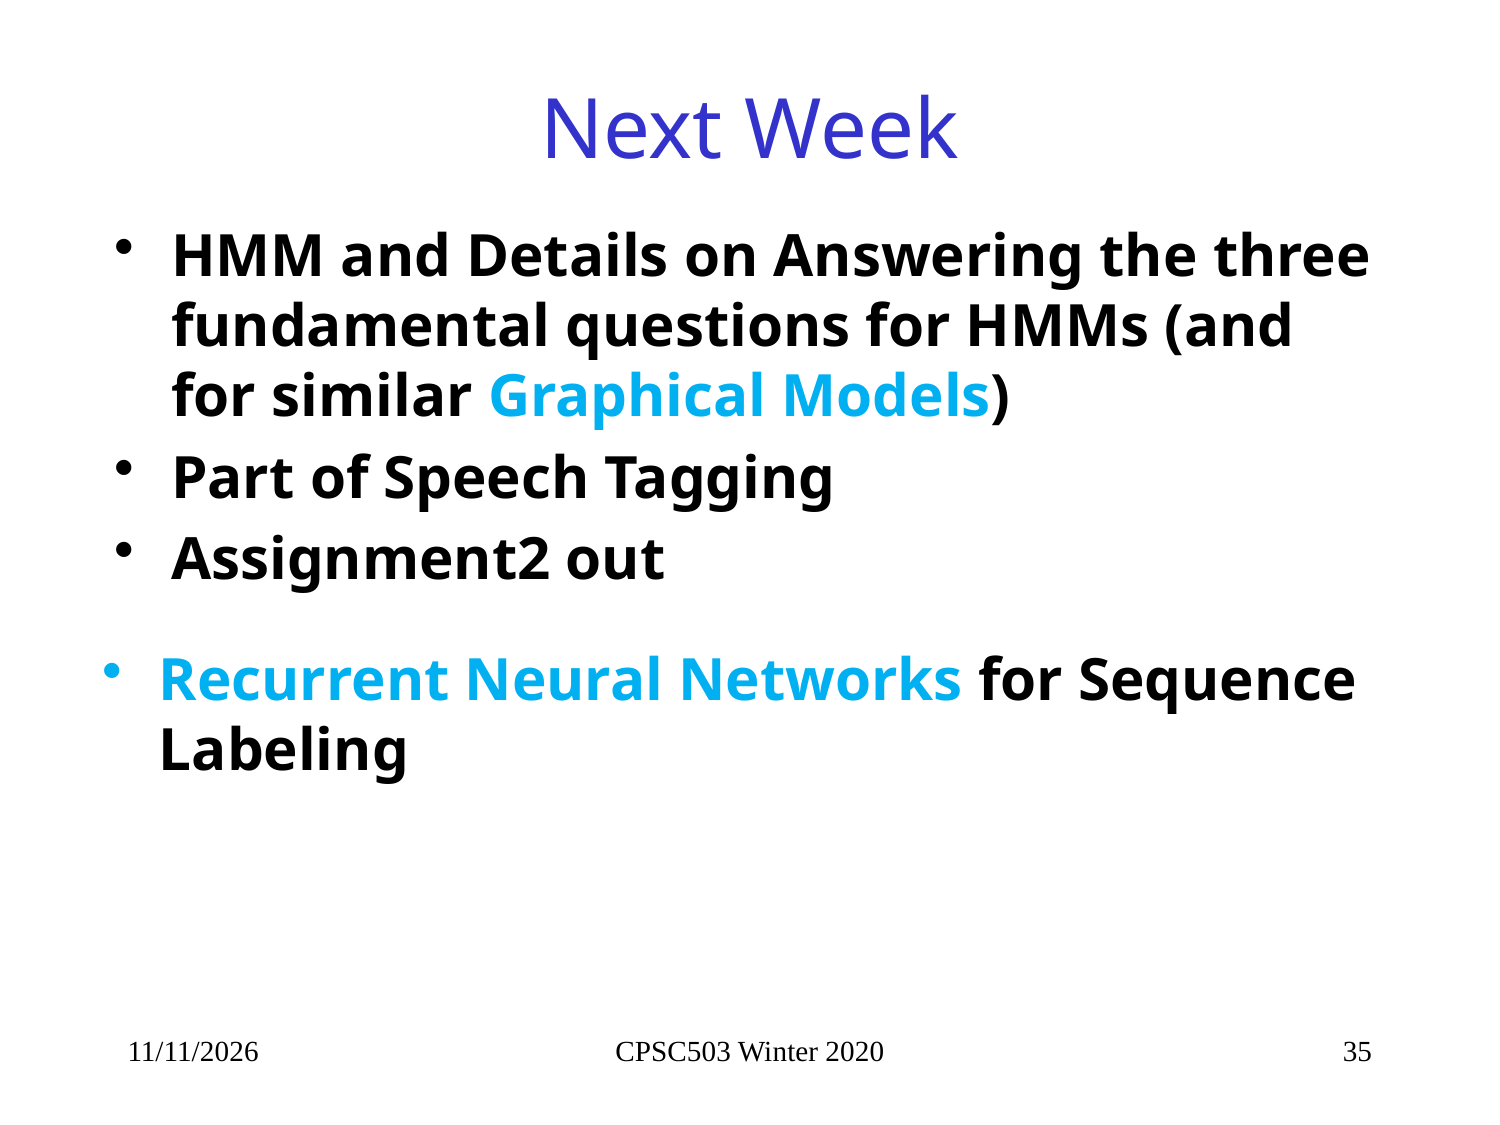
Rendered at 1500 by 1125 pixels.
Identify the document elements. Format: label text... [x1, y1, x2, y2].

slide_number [112, 1024, 426, 1101]
slide_number 35 [1074, 1024, 1388, 1101]
footer CPSC503 Winter 2020 [512, 1024, 988, 1101]
title Next Week [112, 30, 1388, 129]
text_box HMM and Details on Answering the three fundamental questions for HMMs (and for similar Graphical Models) Part of Speech Tagging Assignment2 out [99, 129, 1400, 553]
list Recurrent Neural Networks for Sequence Labeling [87, 552, 1438, 929]
